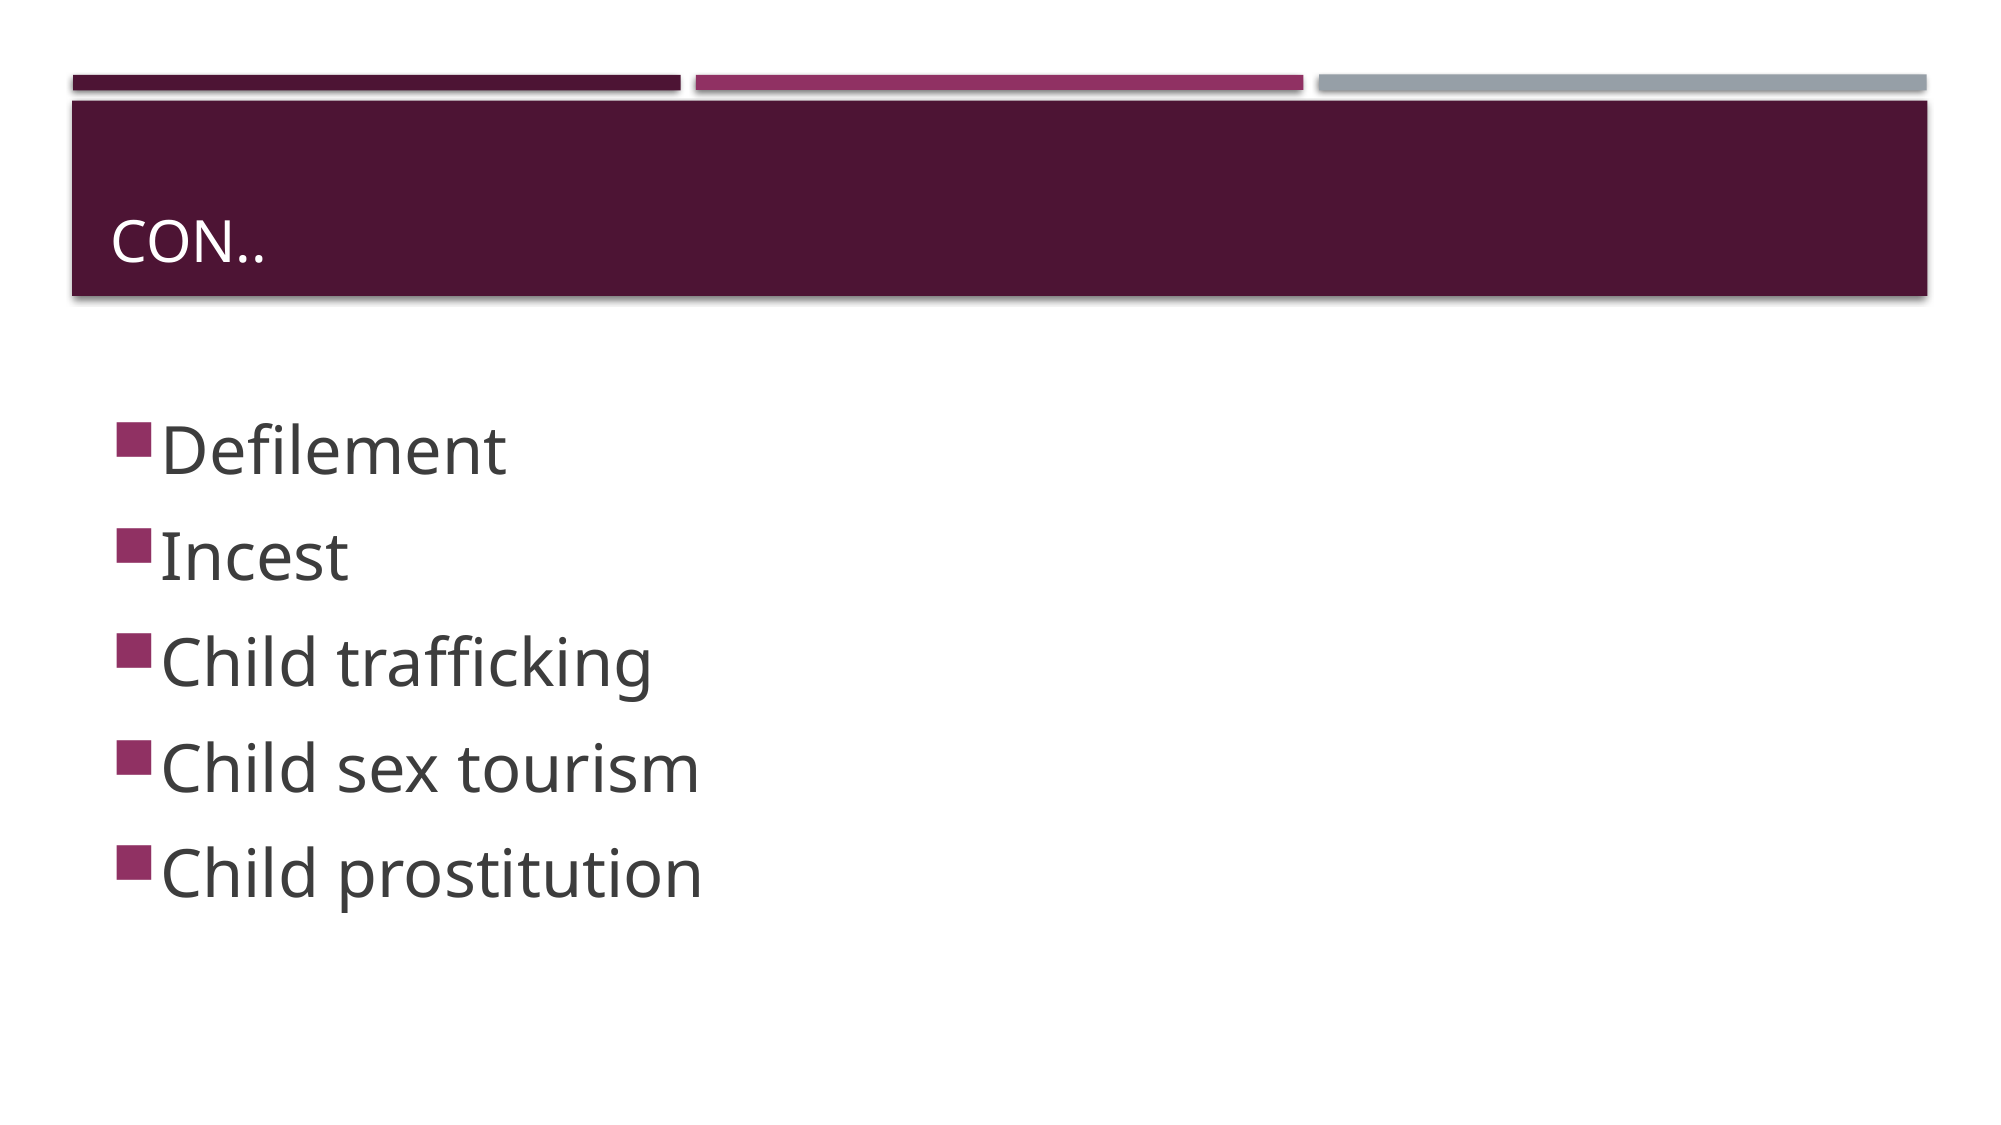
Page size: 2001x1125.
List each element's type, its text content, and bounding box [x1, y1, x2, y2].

list Defilement Incest Child trafficking Child sex tourism Child prostitution [95, 357, 1905, 962]
title Con.. [95, 115, 1905, 282]
